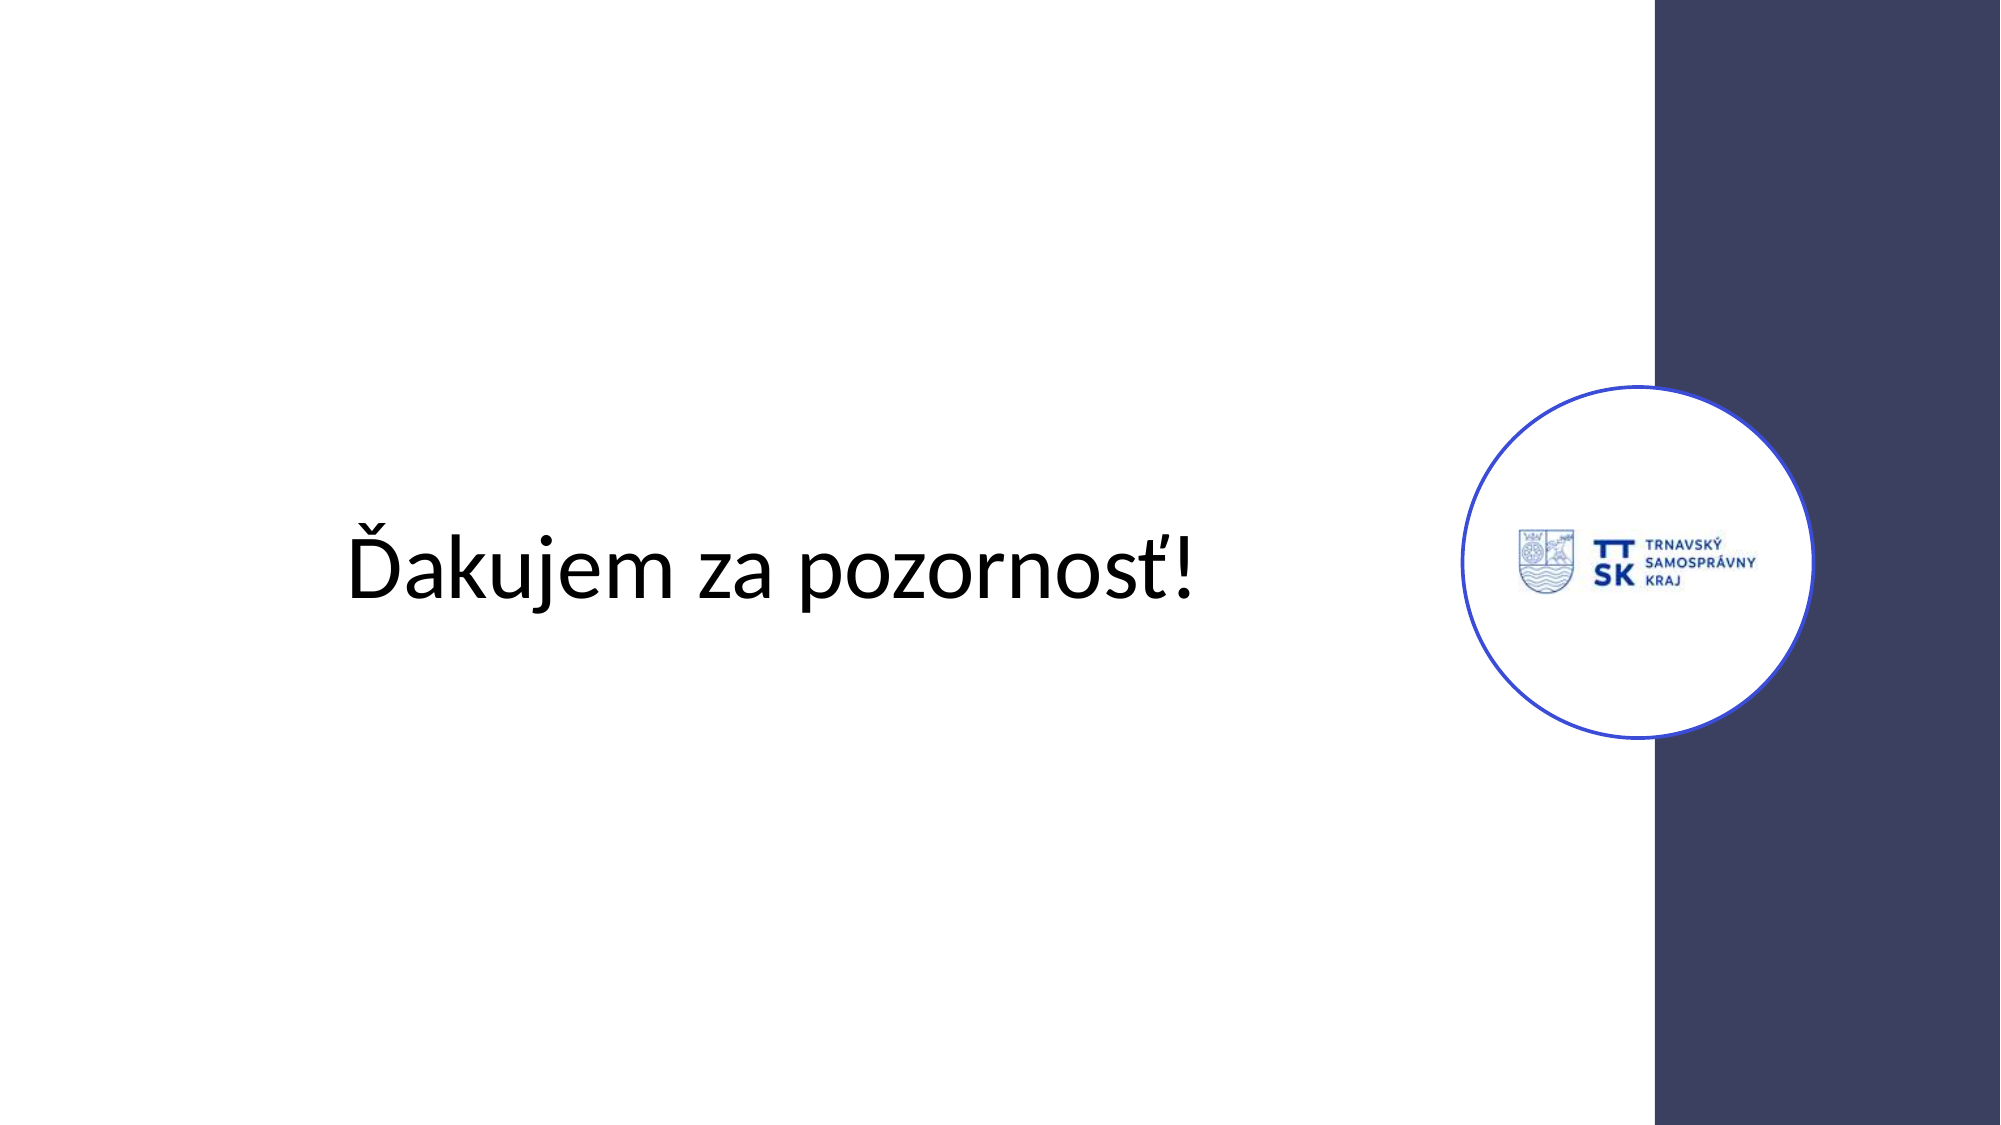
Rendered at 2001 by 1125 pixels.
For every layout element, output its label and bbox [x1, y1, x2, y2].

text_box [331, 0, 2000, 1125]
picture [1518, 529, 1758, 596]
